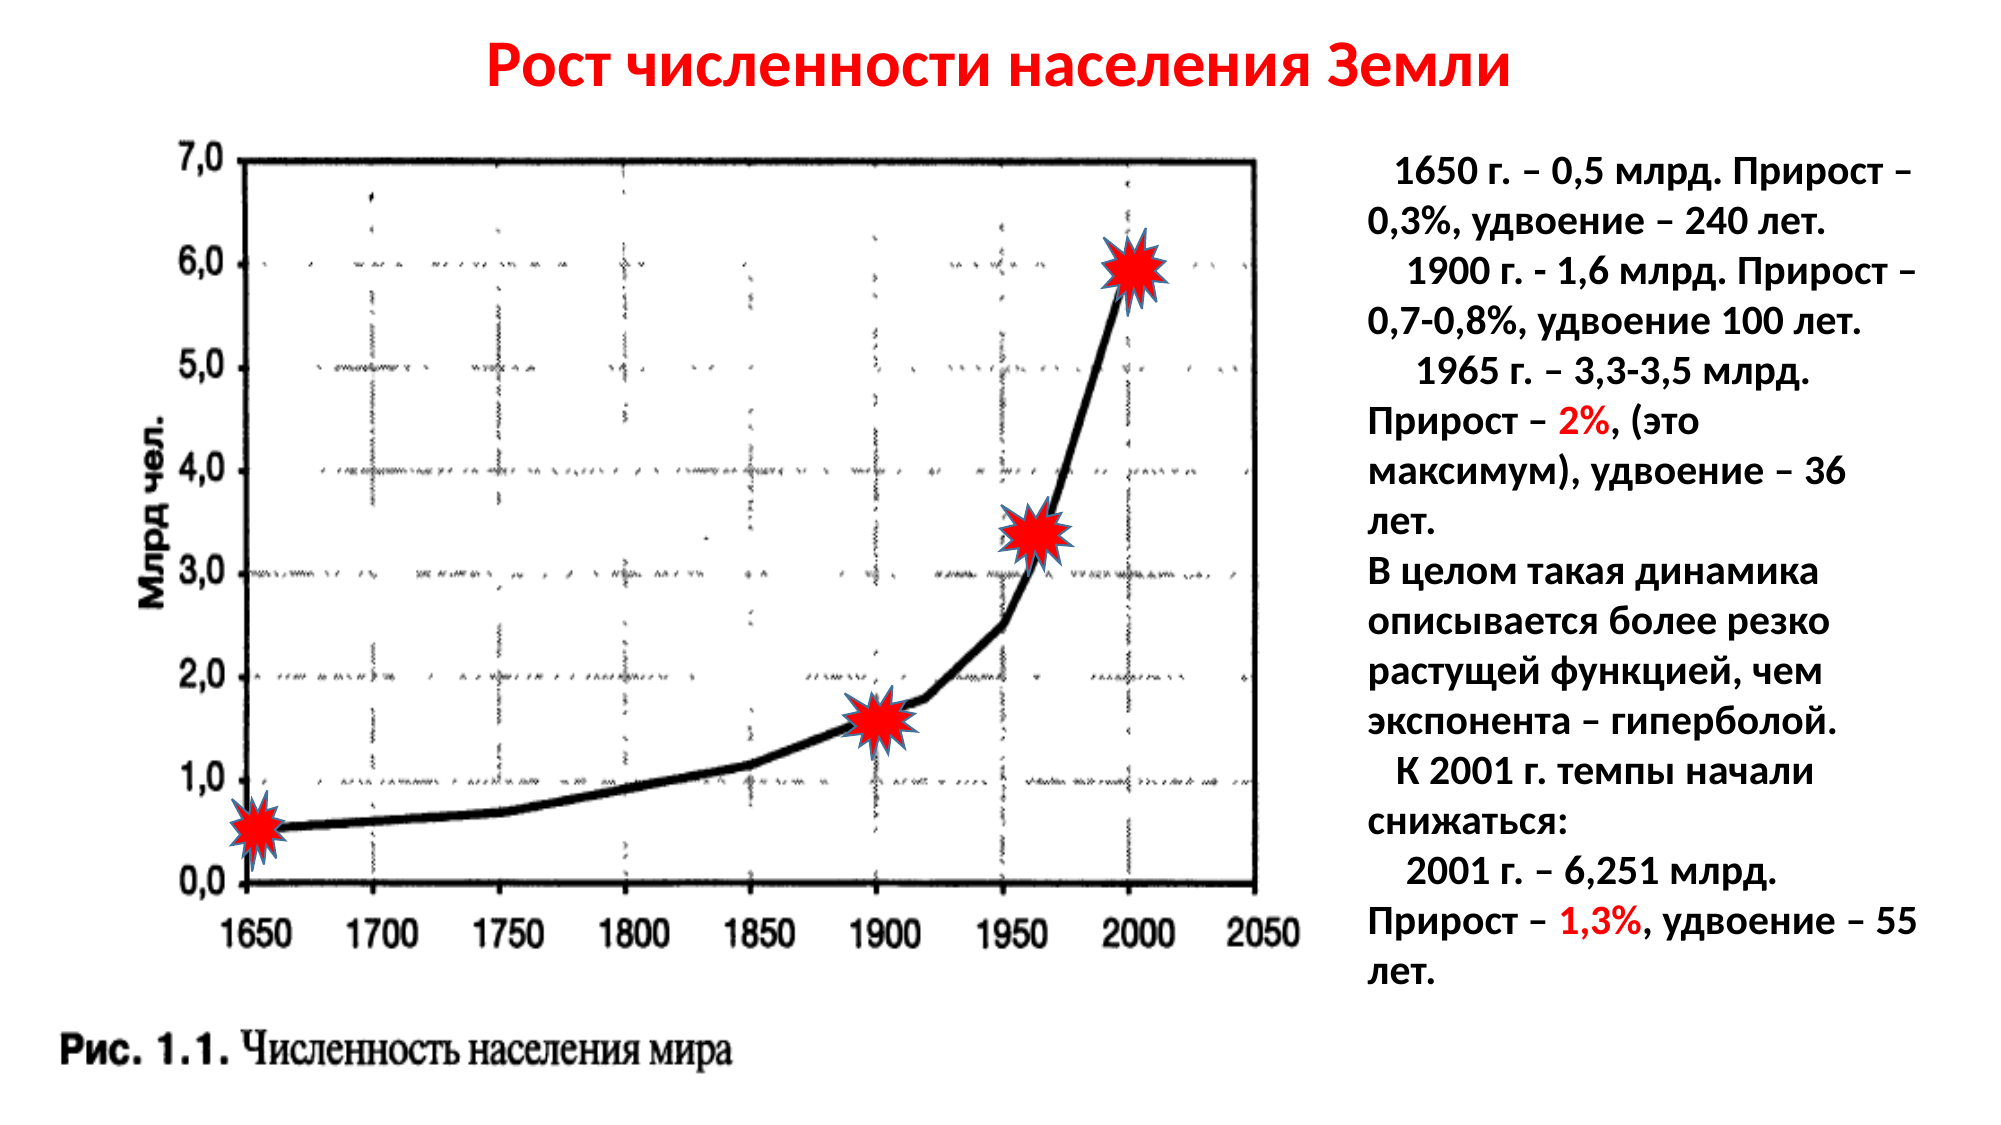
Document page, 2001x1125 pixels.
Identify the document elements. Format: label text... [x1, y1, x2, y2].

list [32, 112, 1353, 1089]
text_box 1650 г. – 0,5 млрд. Прирост – 0,3%, удвоение – 240 лет. 1900 г. - 1,6 млрд. Прирост – 0,7-0,8%, удвоение 100 лет. 1965 г. – 3,3-3,5 млрд. Прирост – 2%, (это максимум), удвоение – 36 лет. В целом такая динамика описывается более резко растущей функцией, чем экспонента – гиперболой. К 2001 г. темпы начали снижаться: 2001 г. – 6,251 млрд. Прирост – 1,3%, удвоение – 55 лет. [1353, 135, 1937, 1061]
title Рост численности населения Земли [137, 18, 1863, 113]
